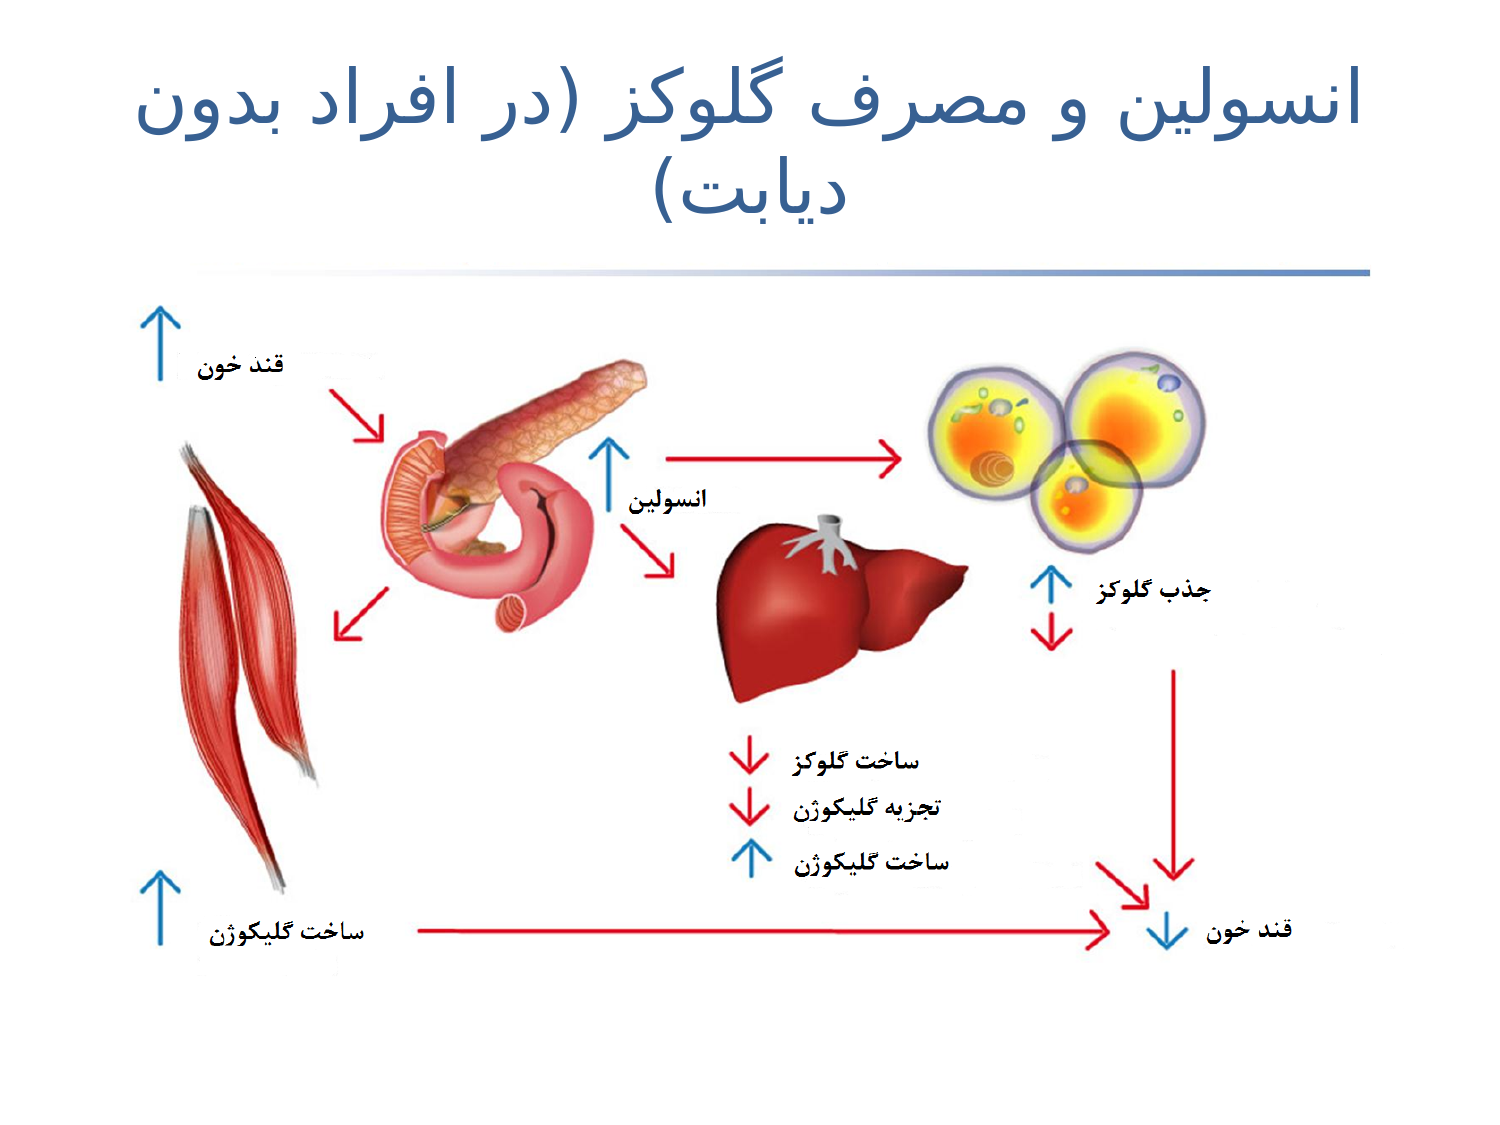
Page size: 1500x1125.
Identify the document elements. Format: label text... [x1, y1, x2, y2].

title انسولین و مصرف گلوکز (در افراد بدون دیابت) [75, 45, 1425, 233]
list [96, 262, 1404, 1006]
